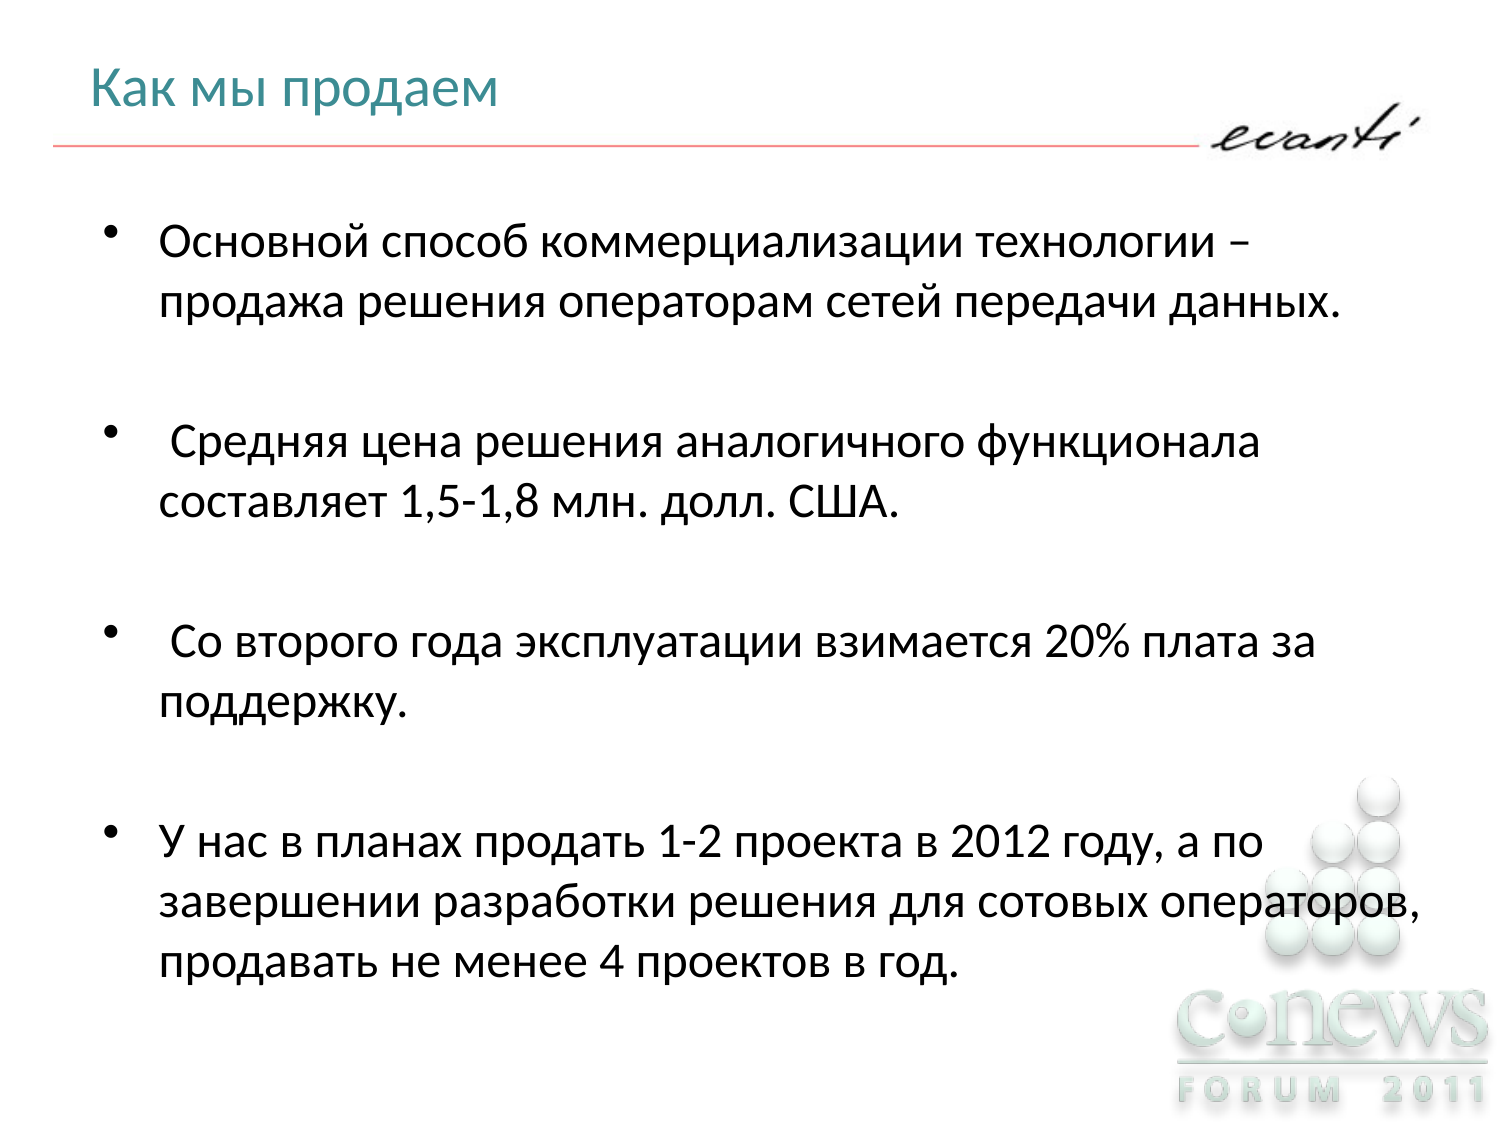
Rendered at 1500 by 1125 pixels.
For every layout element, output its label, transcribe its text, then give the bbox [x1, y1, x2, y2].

list Основной способ коммерциализации технологии – продажа решения операторам сетей передачи данных. Средняя цена решения аналогичного функционала составляет 1,5-1,8 млн. долл. США. Со второго года эксплуатации взимается 20% плата за поддержку. У нас в планах продать 1-2 проекта в 2012 году, а по завершении разработки решения для сотовых операторов, продавать не менее 4 проектов в год. [87, 199, 1438, 1001]
title Как мы продаем [74, 24, 1426, 80]
picture [1163, 773, 1500, 1125]
picture [52, 81, 1447, 183]
